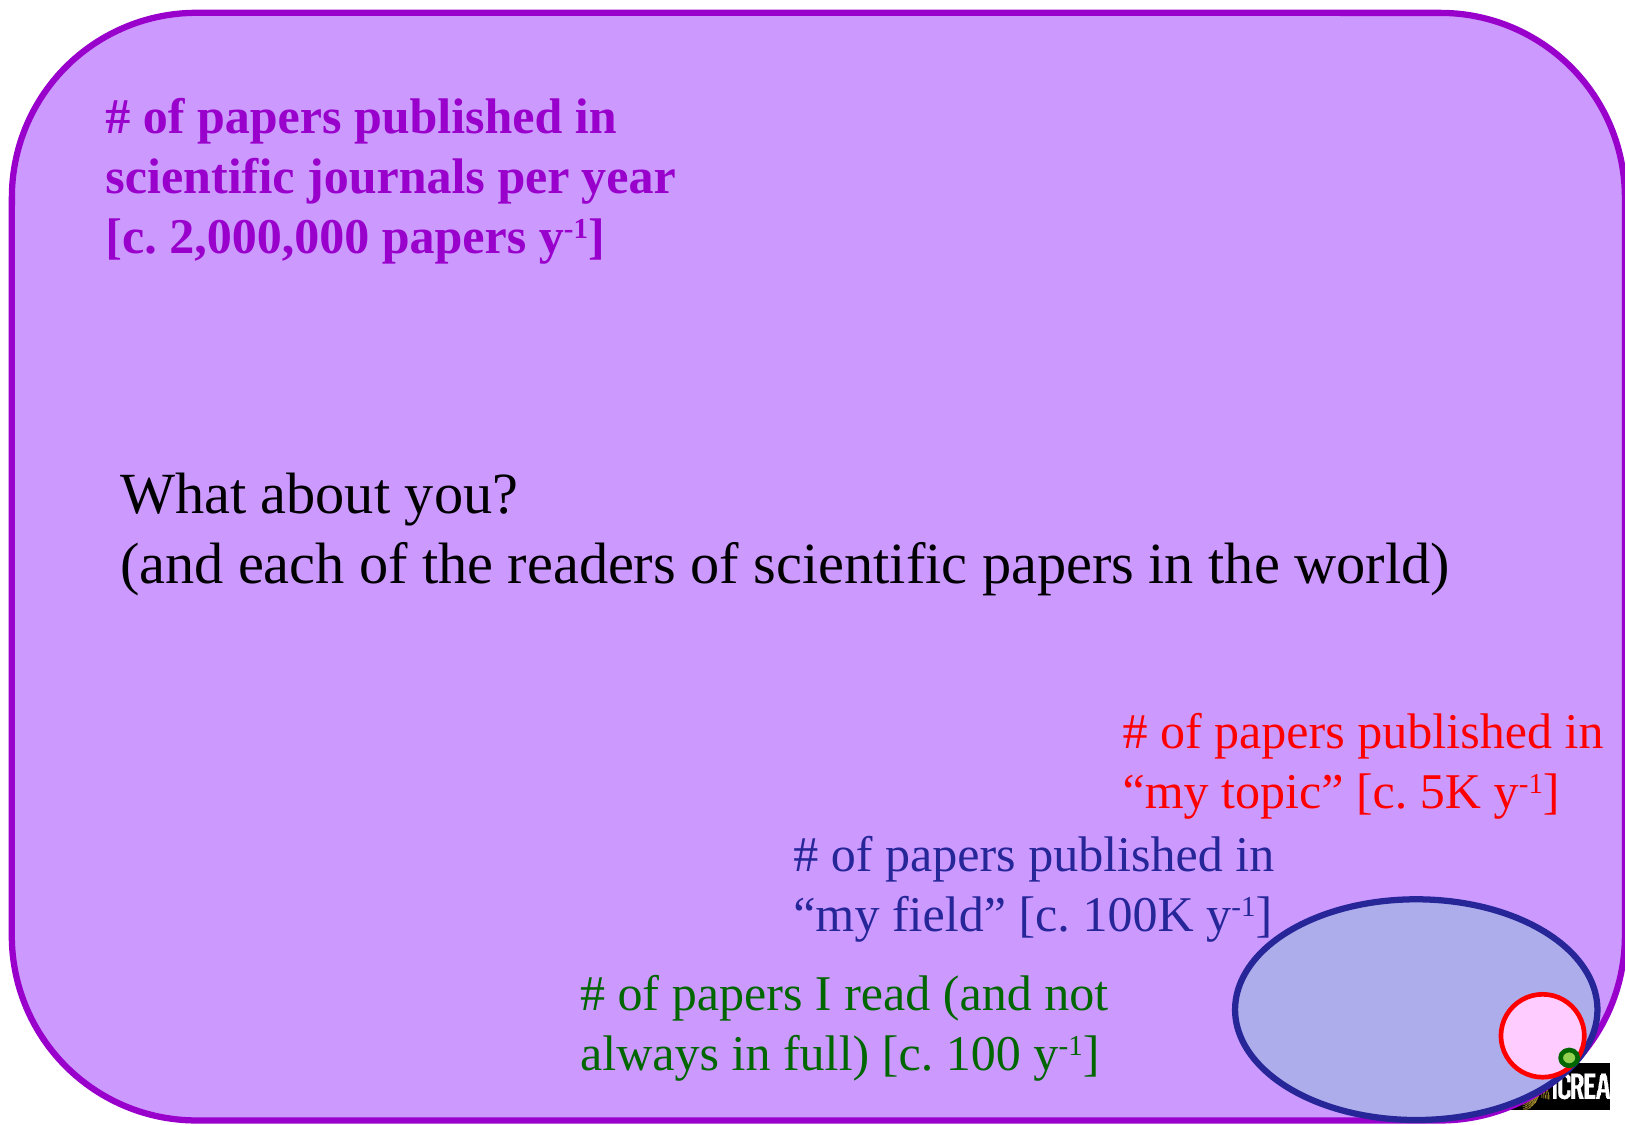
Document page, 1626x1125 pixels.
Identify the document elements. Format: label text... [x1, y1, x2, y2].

text_box # of papers I read (and not always in full) [c. 100 y-1] [565, 953, 1239, 1089]
text_box [1239, 899, 1598, 1084]
text_box [11, 12, 1625, 1121]
text_box # of papers published in “my topic” [c. 5K y-1] [1107, 690, 1625, 826]
text_box # of papers published in scientific journals per year [c. 2,000,000 papers y-1] [90, 76, 764, 271]
text_box # of papers published in “my field” [c. 100K y-1] [778, 814, 1340, 949]
text_box What about you? (and each of the readers of scientific papers in the world) [105, 447, 1538, 603]
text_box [1287, 1025, 1610, 1110]
text_box [1502, 994, 1583, 1024]
